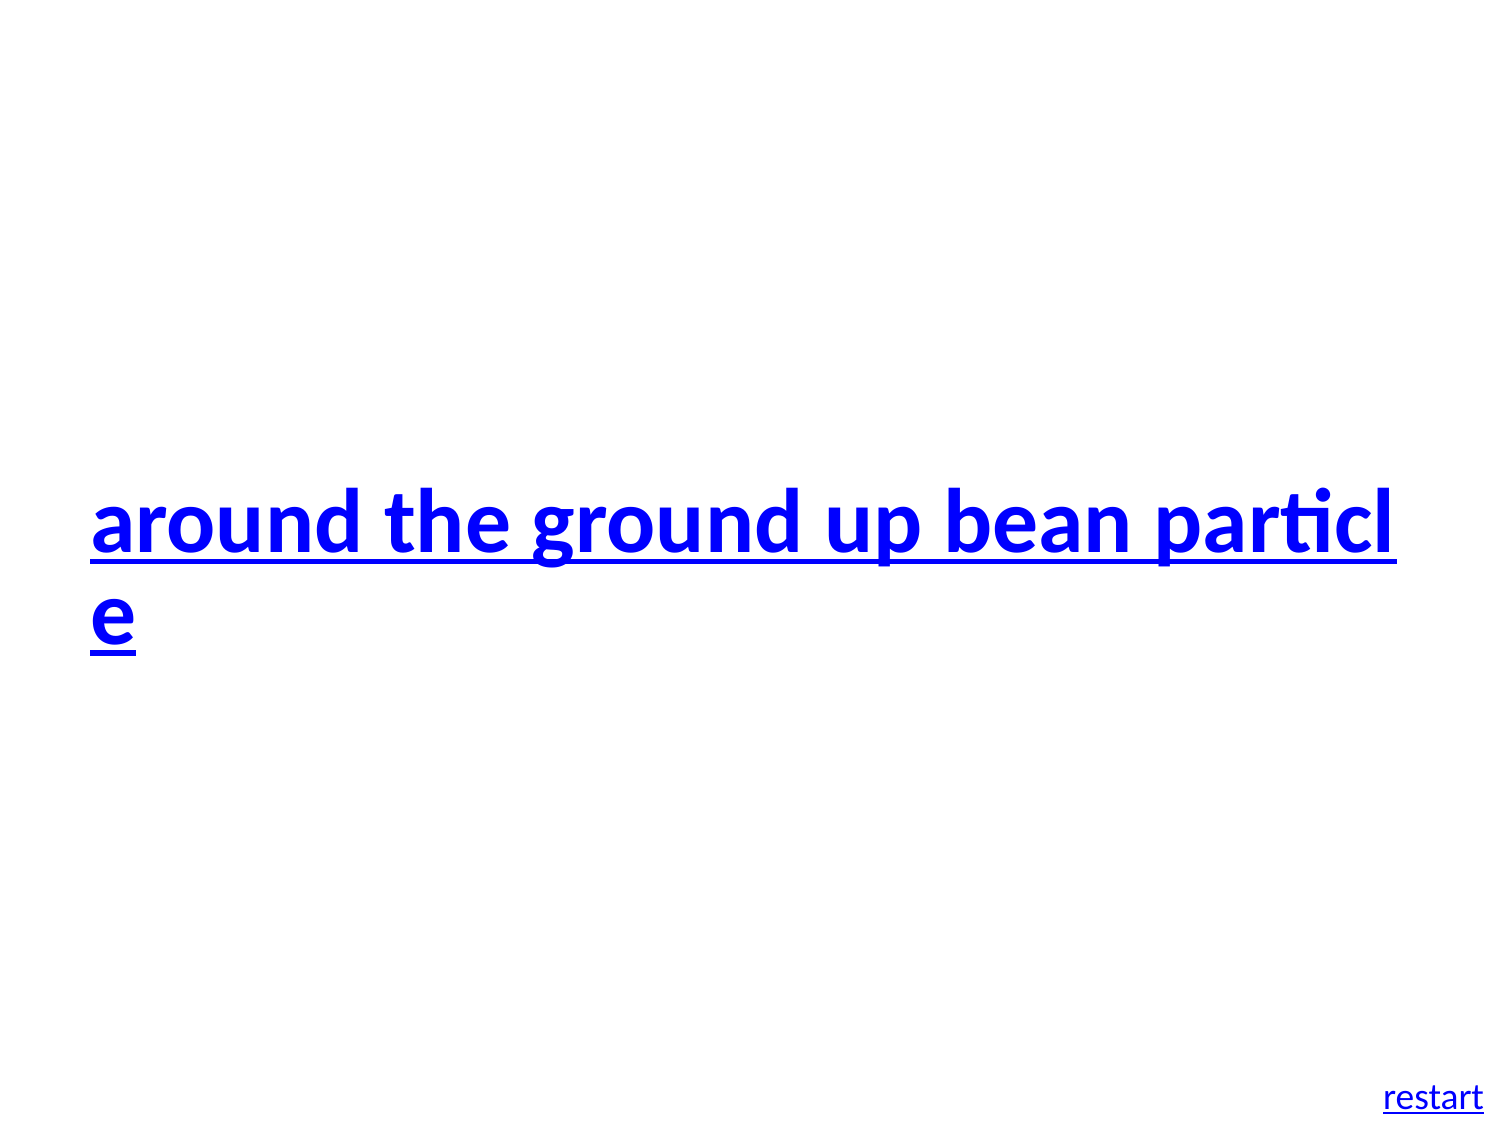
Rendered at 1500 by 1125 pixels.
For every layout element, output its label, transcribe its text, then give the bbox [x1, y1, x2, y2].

list around the ground up bean particle [75, 324, 1425, 1005]
